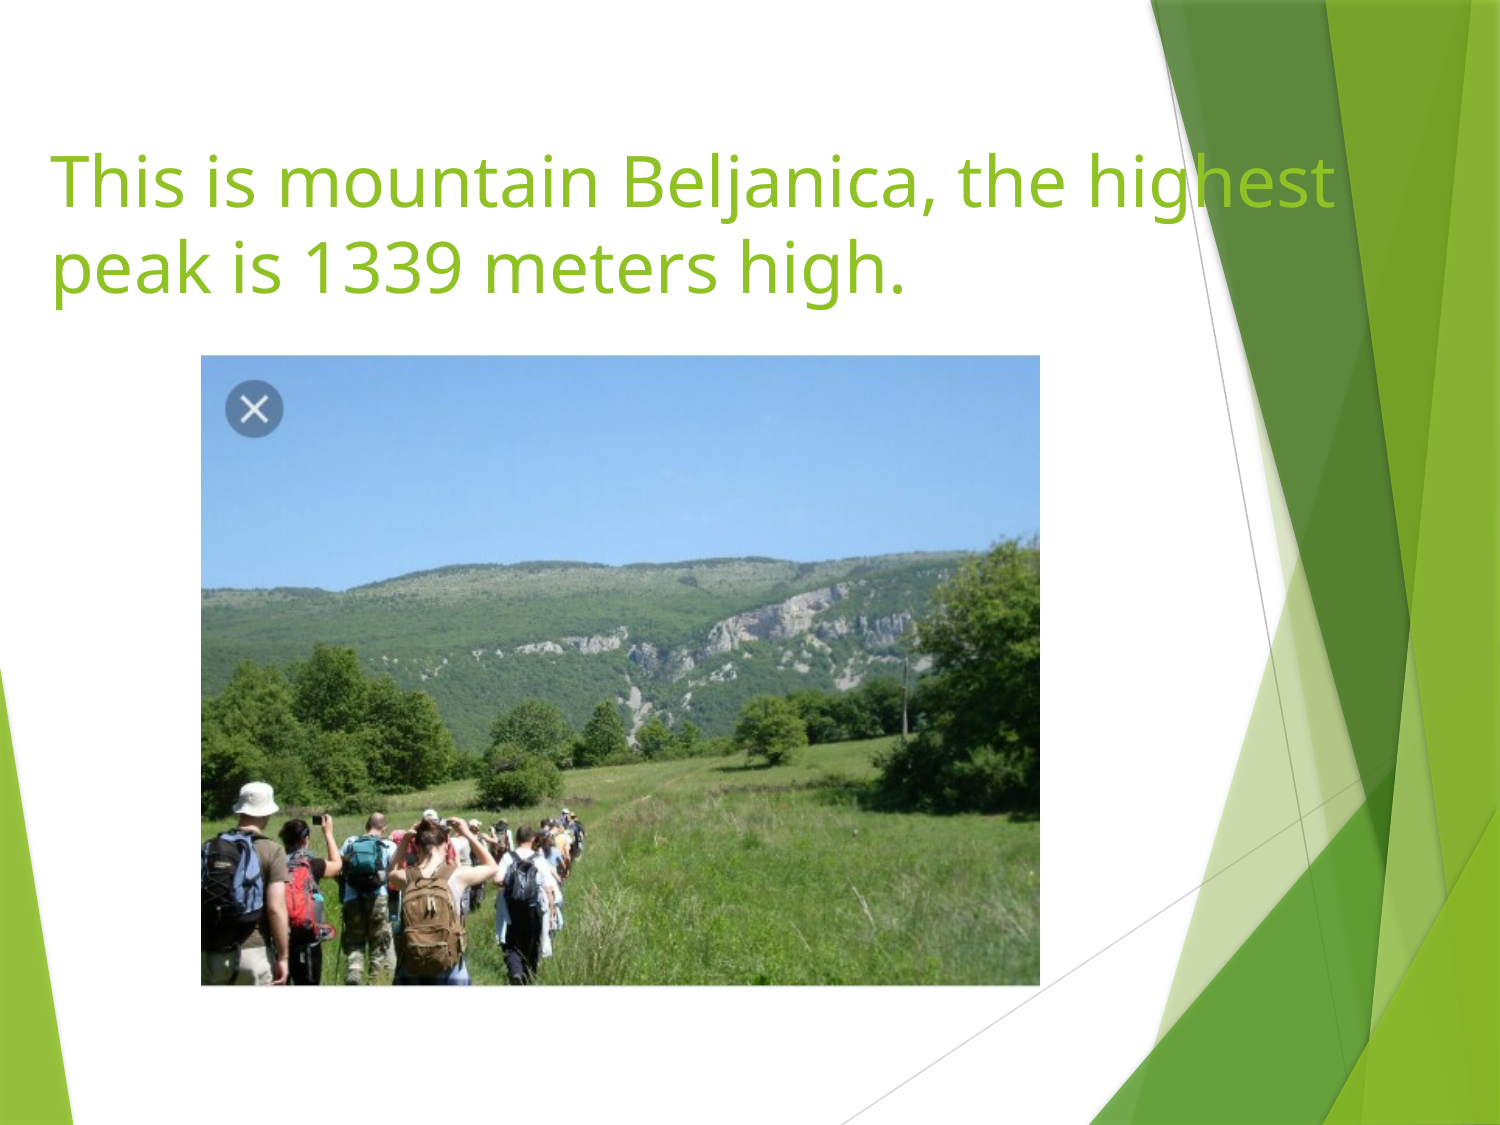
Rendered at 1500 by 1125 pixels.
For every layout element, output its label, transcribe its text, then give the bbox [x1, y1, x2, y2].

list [200, 353, 1041, 992]
title This is mountain Beljanica, the highest peak is 1339 meters high. [35, 128, 1386, 317]
